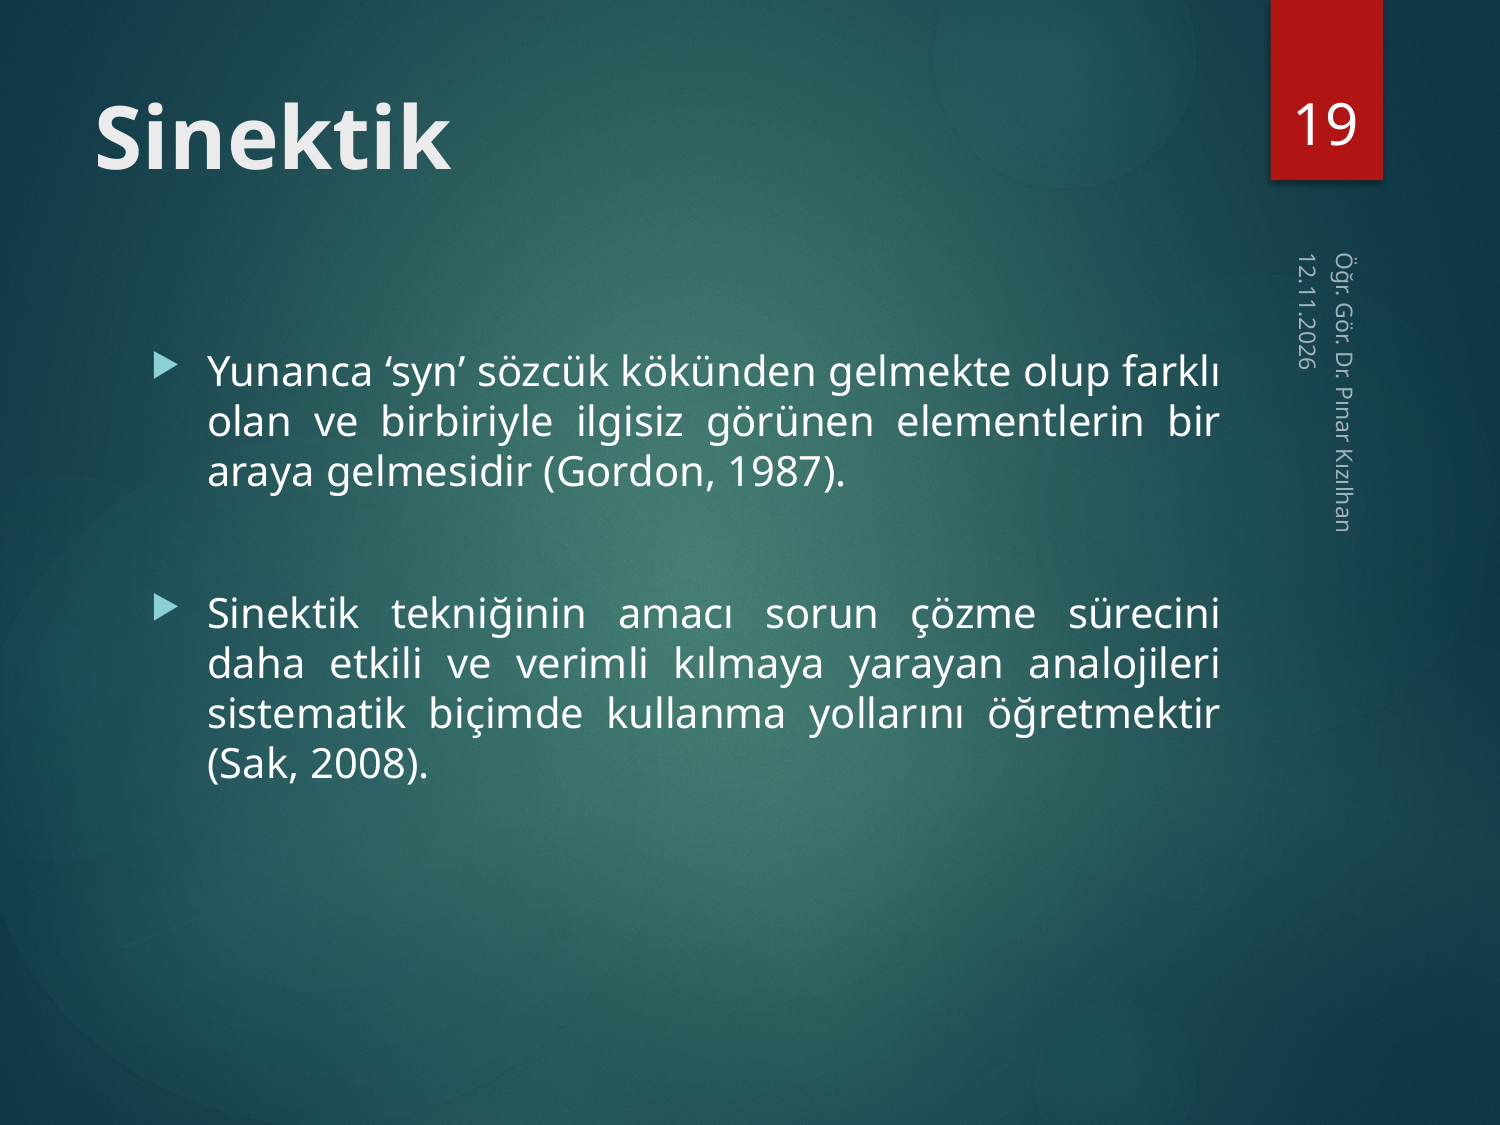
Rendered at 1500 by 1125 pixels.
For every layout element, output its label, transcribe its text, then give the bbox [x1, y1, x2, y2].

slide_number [1292, 237, 1320, 400]
list Yunanca ‘syn’ sözcük kökünden gelmekte olup farklı olan ve birbiriyle ilgisiz görünen elementlerin bir araya gelmesidir (Gordon, 1987). Sinektik tekniğinin amacı sorun çözme sürecini daha etkili ve verimli kılmaya yarayan analojileri sistematik biçimde kullanma yollarını öğretmektir (Sak, 2008). [135, 336, 1237, 1025]
title Sinektik [79, 74, 1237, 304]
slide_number 19 [1273, 48, 1378, 175]
footer Öğr. Gör. Dr. Pınar Kızılhan [1320, 237, 1358, 871]
